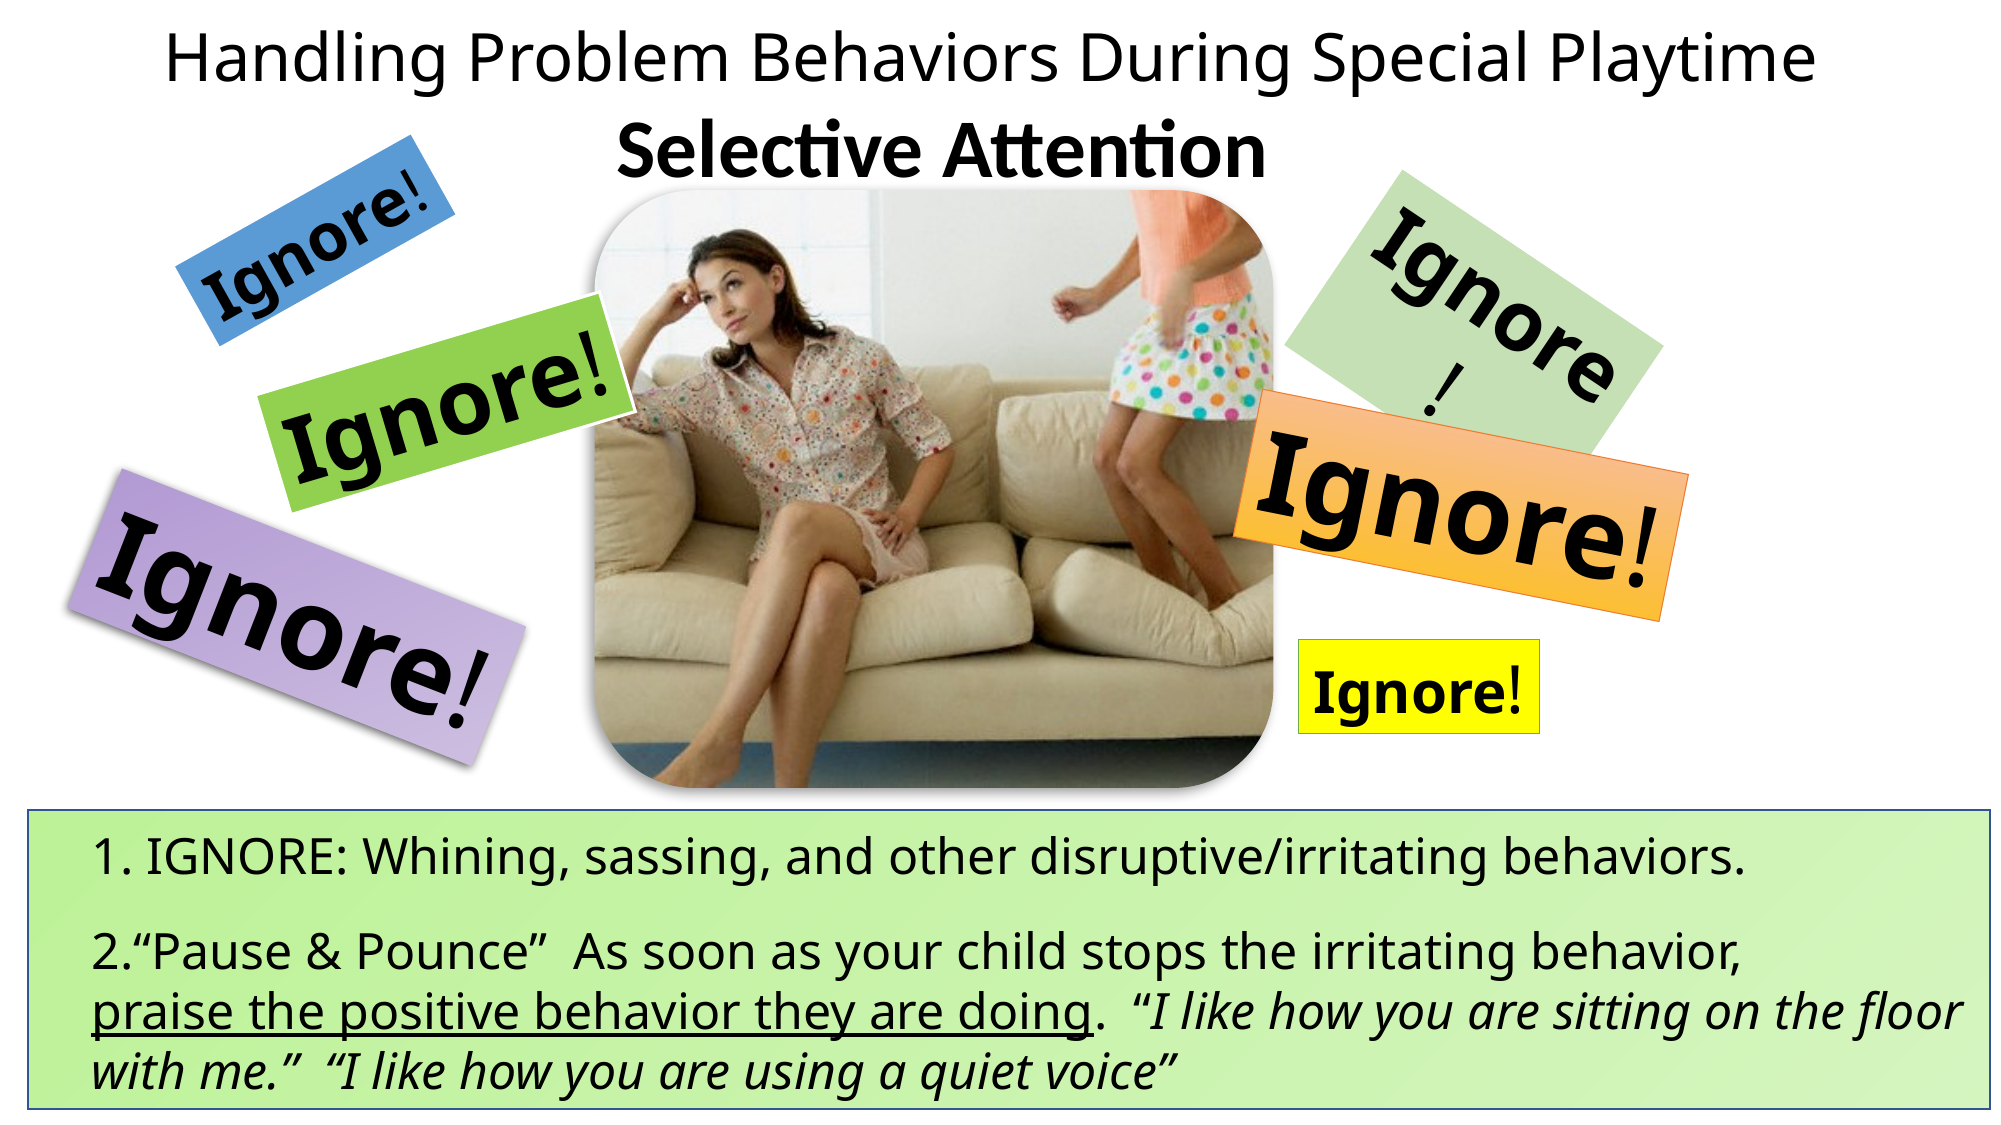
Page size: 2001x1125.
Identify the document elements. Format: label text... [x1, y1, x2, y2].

text_box Ignore! [1279, 203, 1669, 455]
text_box 1. IGNORE: Whining, sassing, and other disruptive/irritating behaviors. 2.“Pause & Pounce” As soon as your child stops the irritating behavior, praise the positive behavior they are doing. “I like how you are sitting on the floor with me.” “I like how you are using a quiet voice” [76, 817, 2000, 1107]
text_box Handling Problem Behaviors During Special Playtime [149, 7, 2000, 103]
text_box Ignore! [1298, 639, 1540, 734]
text_box [27, 809, 1991, 1110]
picture [594, 190, 1274, 788]
text_box Ignore! [1274, 390, 1690, 623]
text_box Ignore! [253, 291, 594, 517]
title Selective Attention [362, 118, 1523, 203]
text_box Ignore! [67, 468, 527, 767]
text_box Ignore! [170, 158, 460, 351]
